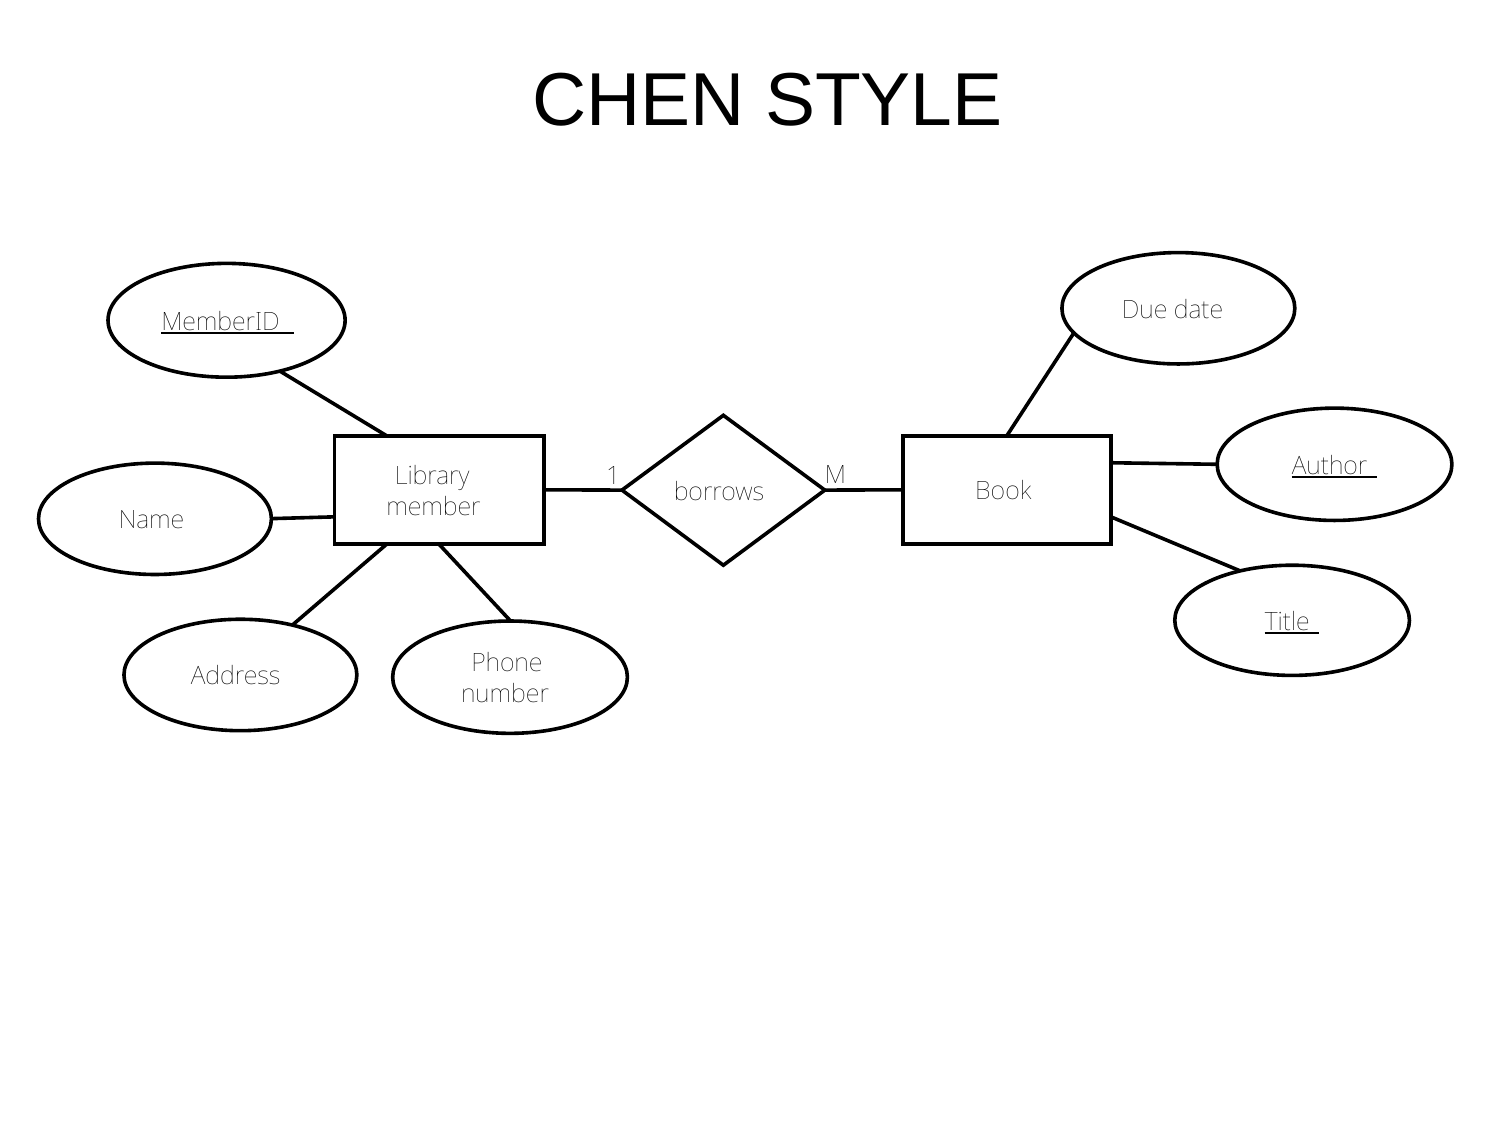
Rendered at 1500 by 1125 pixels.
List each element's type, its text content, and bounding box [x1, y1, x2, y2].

picture [29, 243, 1484, 753]
text_box CHEN STYLE [182, 42, 1353, 148]
